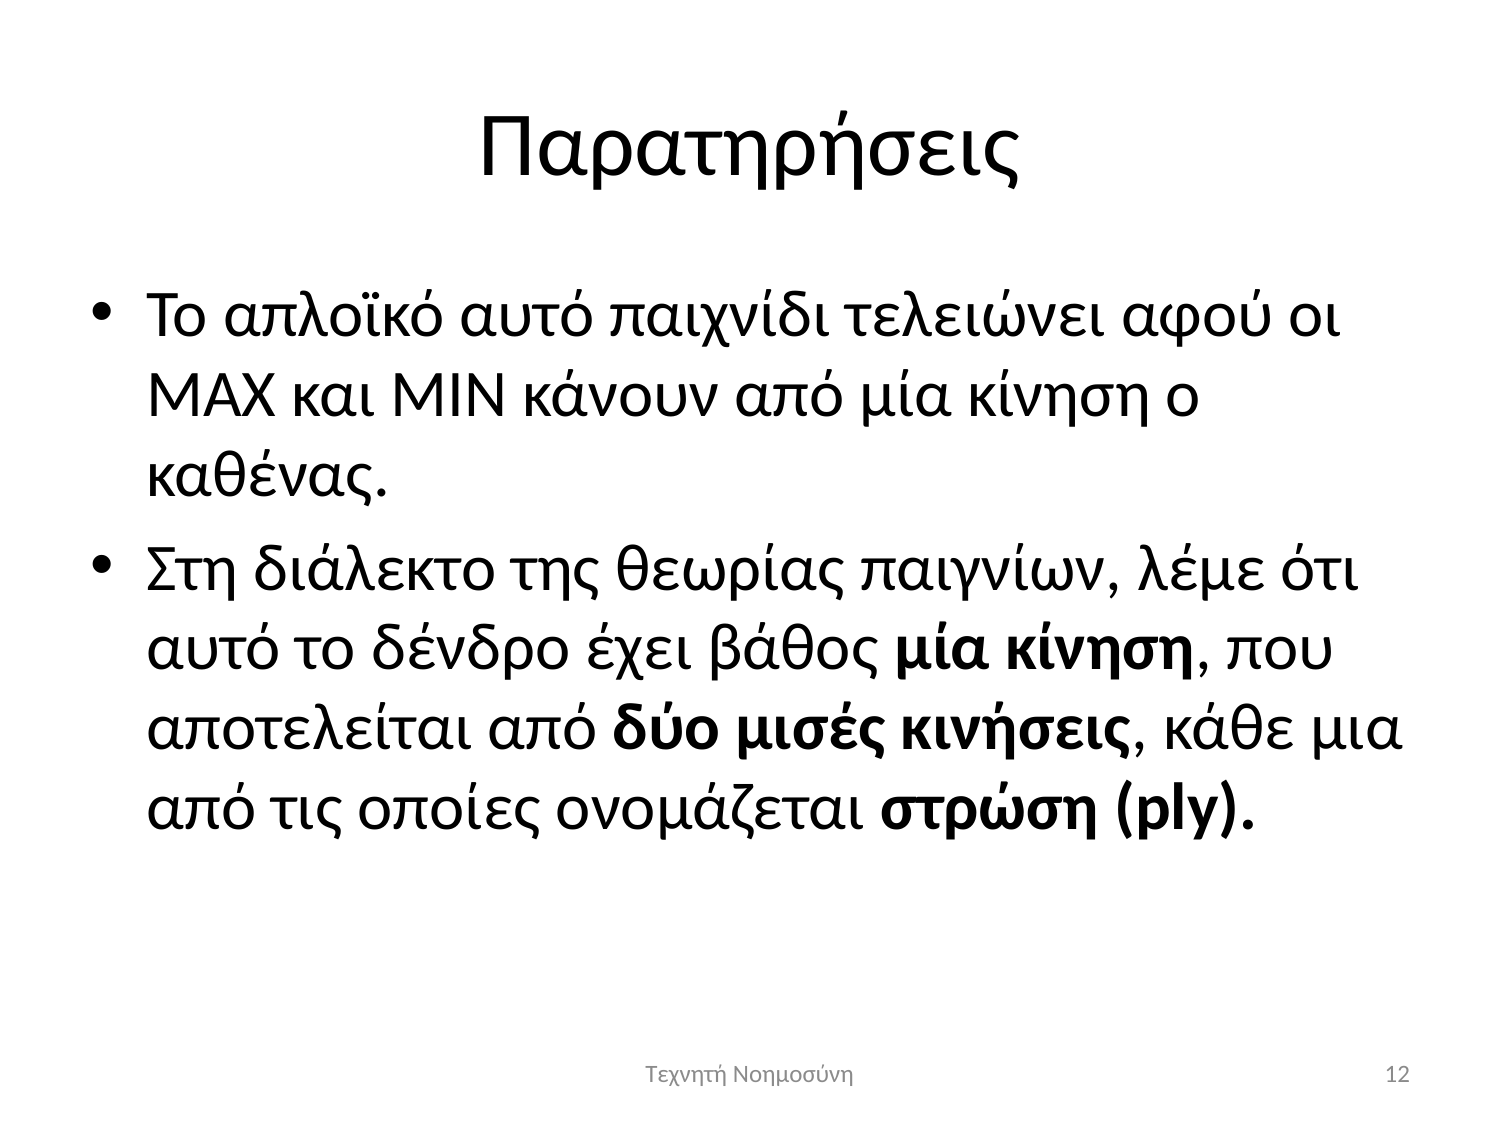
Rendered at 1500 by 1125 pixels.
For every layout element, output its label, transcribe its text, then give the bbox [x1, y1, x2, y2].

list Το απλοϊκό αυτό παιχνίδι τελειώνει αφού οι MAX και ΜΙΝ κάνουν από μία κίνηση ο καθένας. Στη διάλεκτο της θεωρίας παιγνίων, λέμε ότι αυτό το δένδρο έχει βάθος μία κίνηση, που αποτελείται από δύο μισές κινήσεις, κάθε μια από τις οποίες ονομάζεται στρώση (ply). [75, 262, 1425, 1005]
slide_number 12 [1074, 1042, 1425, 1103]
title Παρατηρήσεις [75, 45, 1425, 233]
footer Τεχνητή Νοημοσύνη [512, 1042, 988, 1103]
